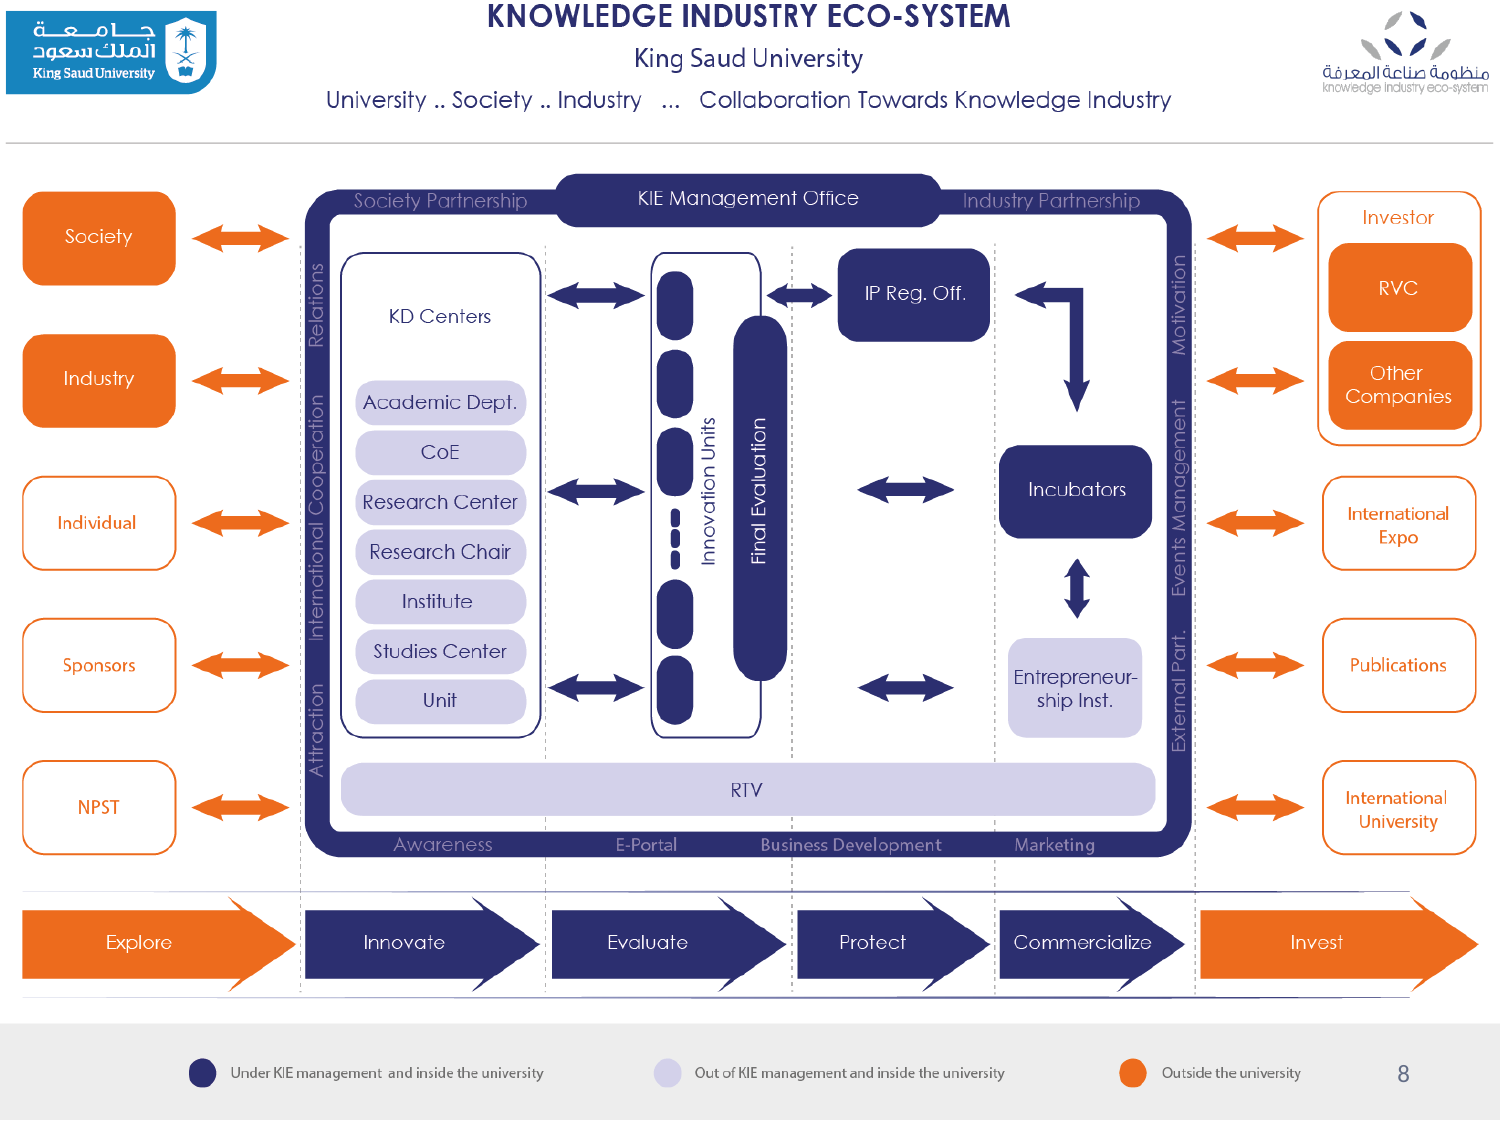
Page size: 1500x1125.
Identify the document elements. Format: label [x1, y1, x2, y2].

list [0, 0, 1500, 1120]
